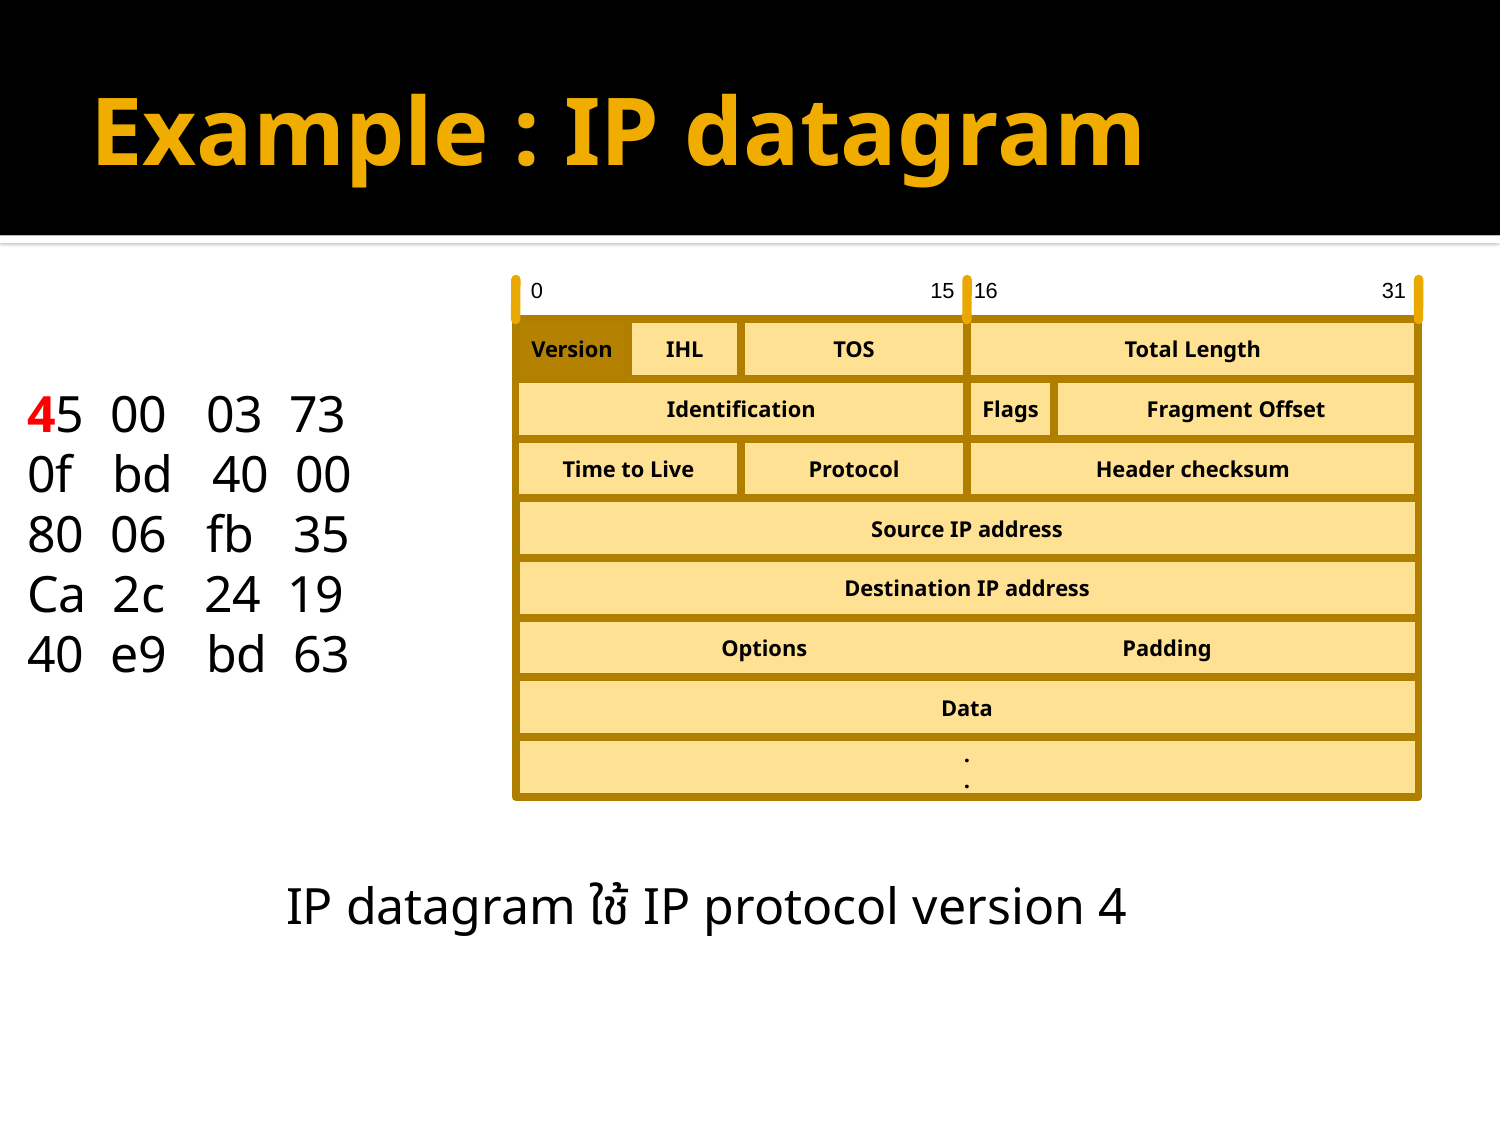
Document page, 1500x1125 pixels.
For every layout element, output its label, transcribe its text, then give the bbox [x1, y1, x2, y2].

title Example : IP datagram [75, 25, 1425, 231]
text_box IP datagram ใช้ IP protocol version 4 [271, 867, 1142, 942]
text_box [515, 269, 1422, 797]
text_box 45 00 03 73 0f bd 40 00 80 06 fb 35 Ca 2c 24 19 40 e9 bd 63 [12, 374, 487, 690]
